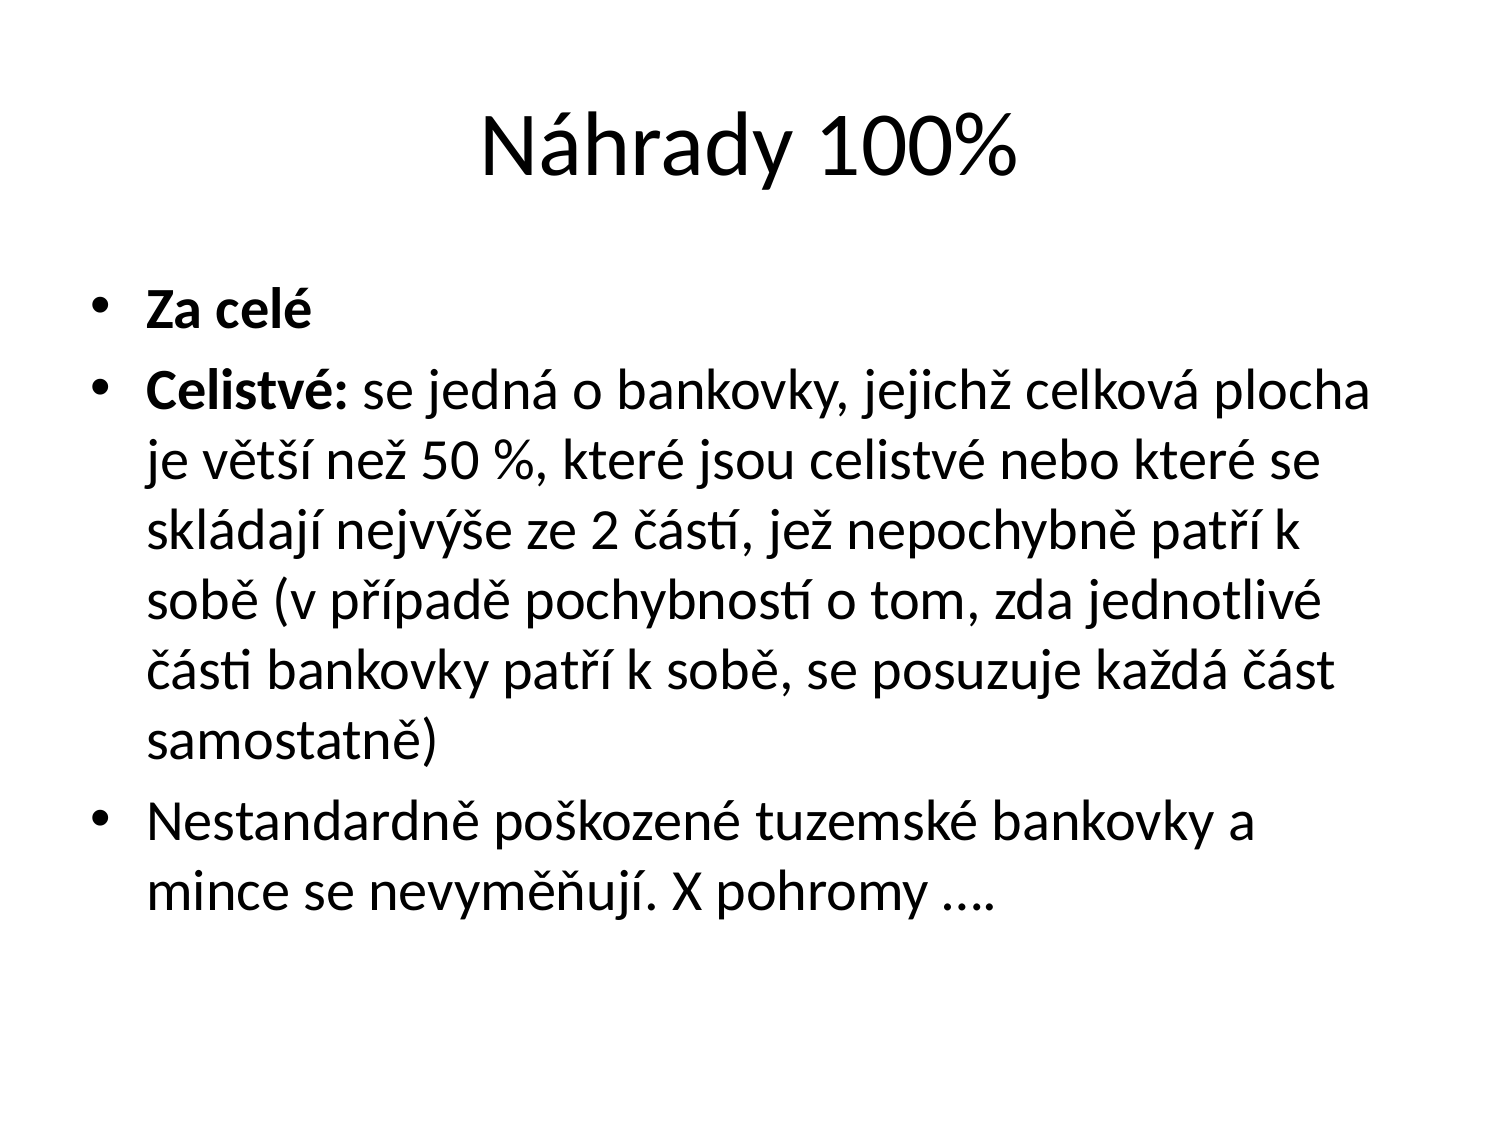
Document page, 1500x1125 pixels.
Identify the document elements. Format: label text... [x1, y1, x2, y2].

list Za celé Celistvé: se jedná o bankovky, jejichž celková plocha je větší než 50 %, které jsou celistvé nebo které se skládají nejvýše ze 2 částí, jež nepochybně patří k sobě (v případě pochybností o tom, zda jednotlivé části bankovky patří k sobě, se posuzuje každá část samostatně) Nestandardně poškozené tuzemské bankovky a mince se nevyměňují. X pohromy …. [75, 262, 1425, 1005]
title Náhrady 100% [75, 45, 1425, 233]
